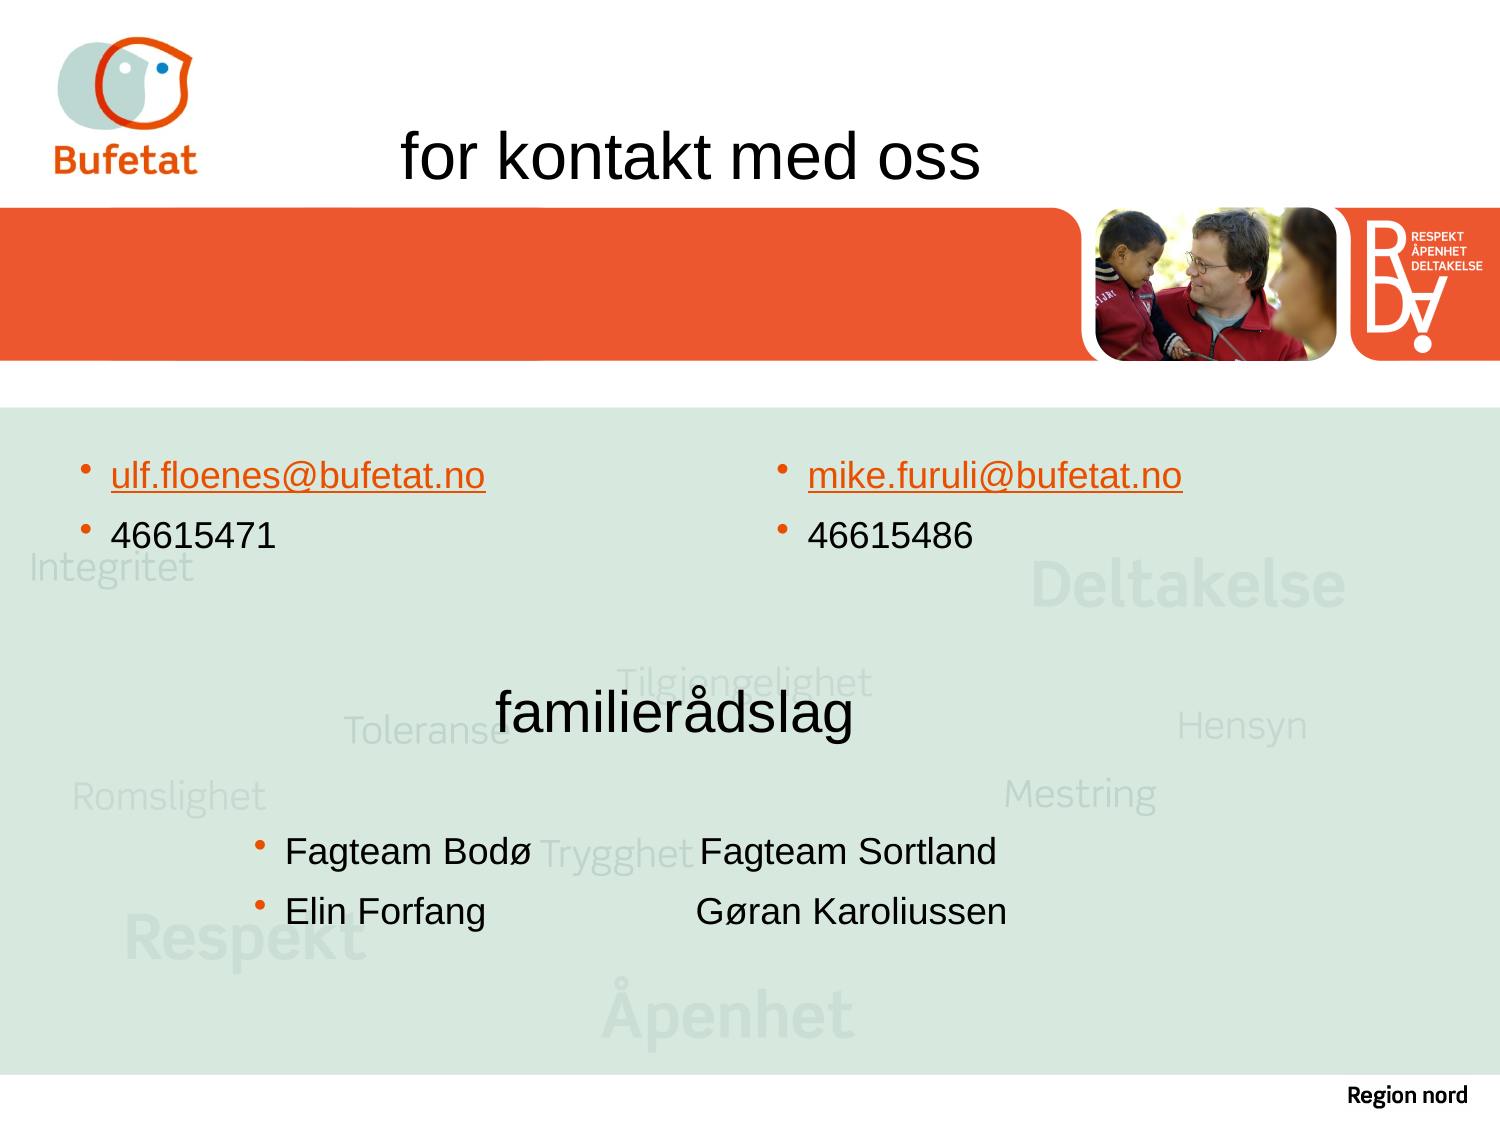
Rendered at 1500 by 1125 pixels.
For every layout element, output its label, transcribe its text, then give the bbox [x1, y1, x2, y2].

text_box [782, 819, 1446, 990]
text_box ulf.floenes@bufetat.no 46615471 [64, 444, 728, 638]
text_box Fagteam Bodø Fagteam Sortland Elin Forfang Gøran Karoliussen [239, 819, 1115, 1002]
text_box mike.furuli@bufetat.no 46615486 [761, 444, 1425, 638]
picture [0, 0, 1500, 1074]
text_box for kontakt med oss [53, 66, 1404, 254]
picture [1345, 1079, 1474, 1112]
text_box familierådslag [151, 666, 1157, 752]
